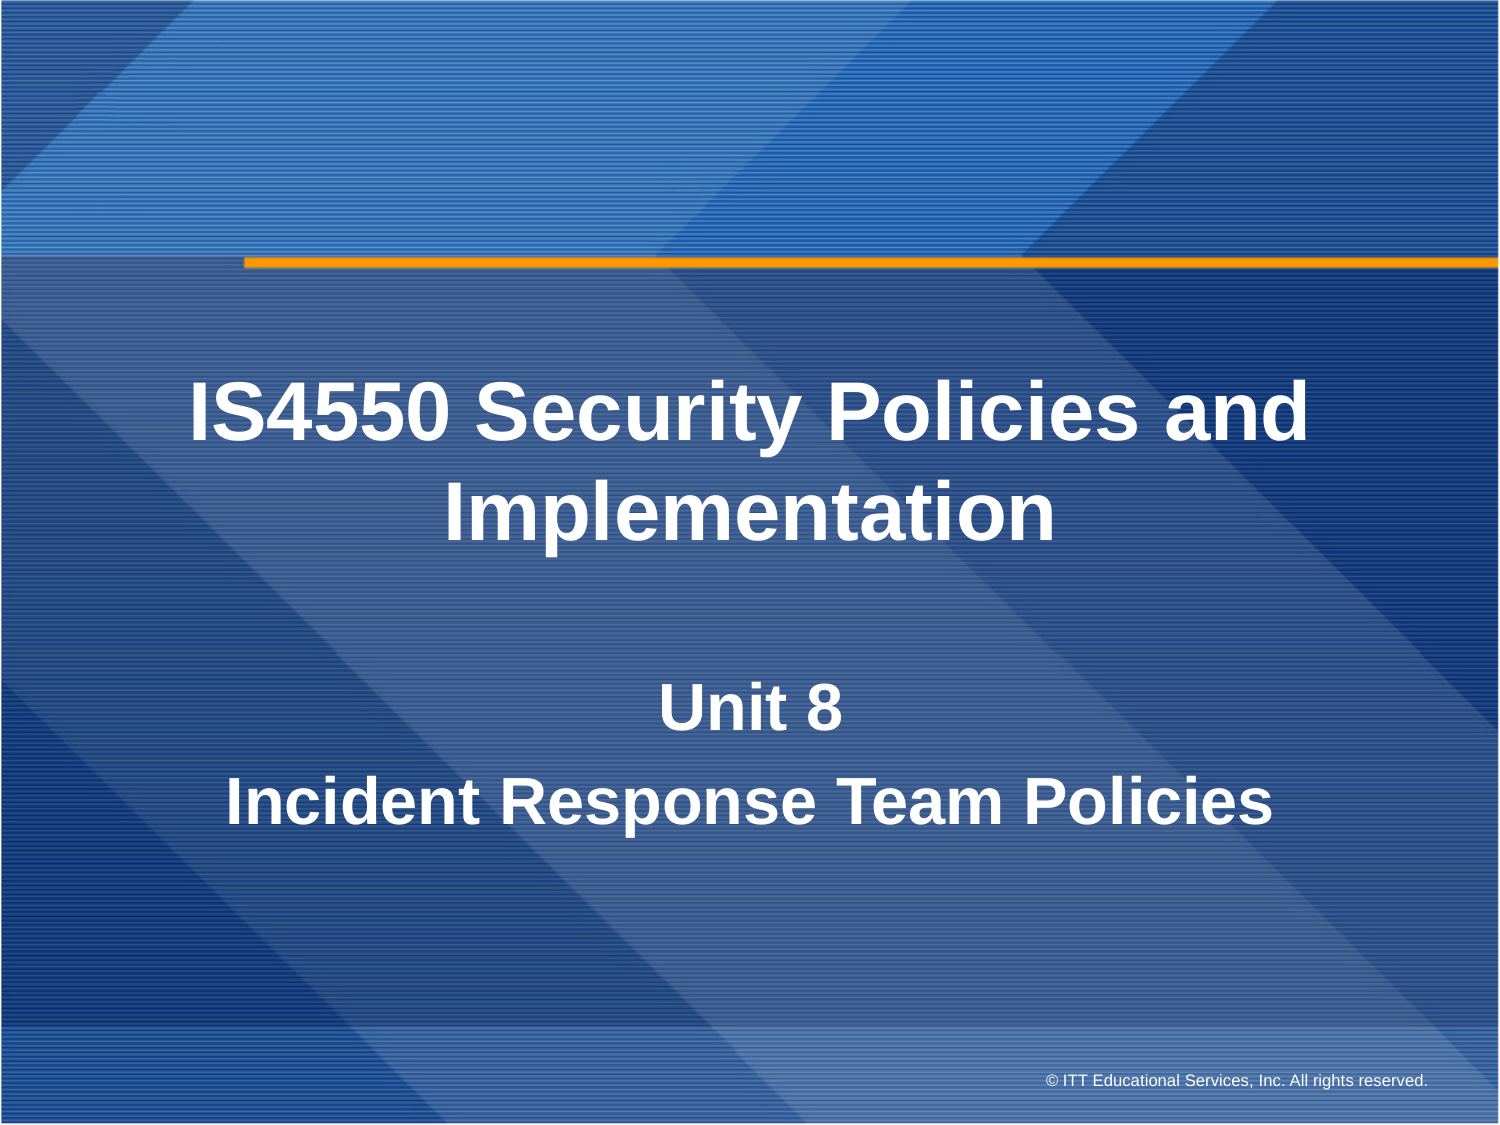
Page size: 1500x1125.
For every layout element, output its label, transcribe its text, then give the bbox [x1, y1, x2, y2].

subtitle IS4550 Security Policies and Implementation Unit 8 Incident Response Team Policies [65, 350, 1436, 858]
picture [0, 0, 1500, 1125]
